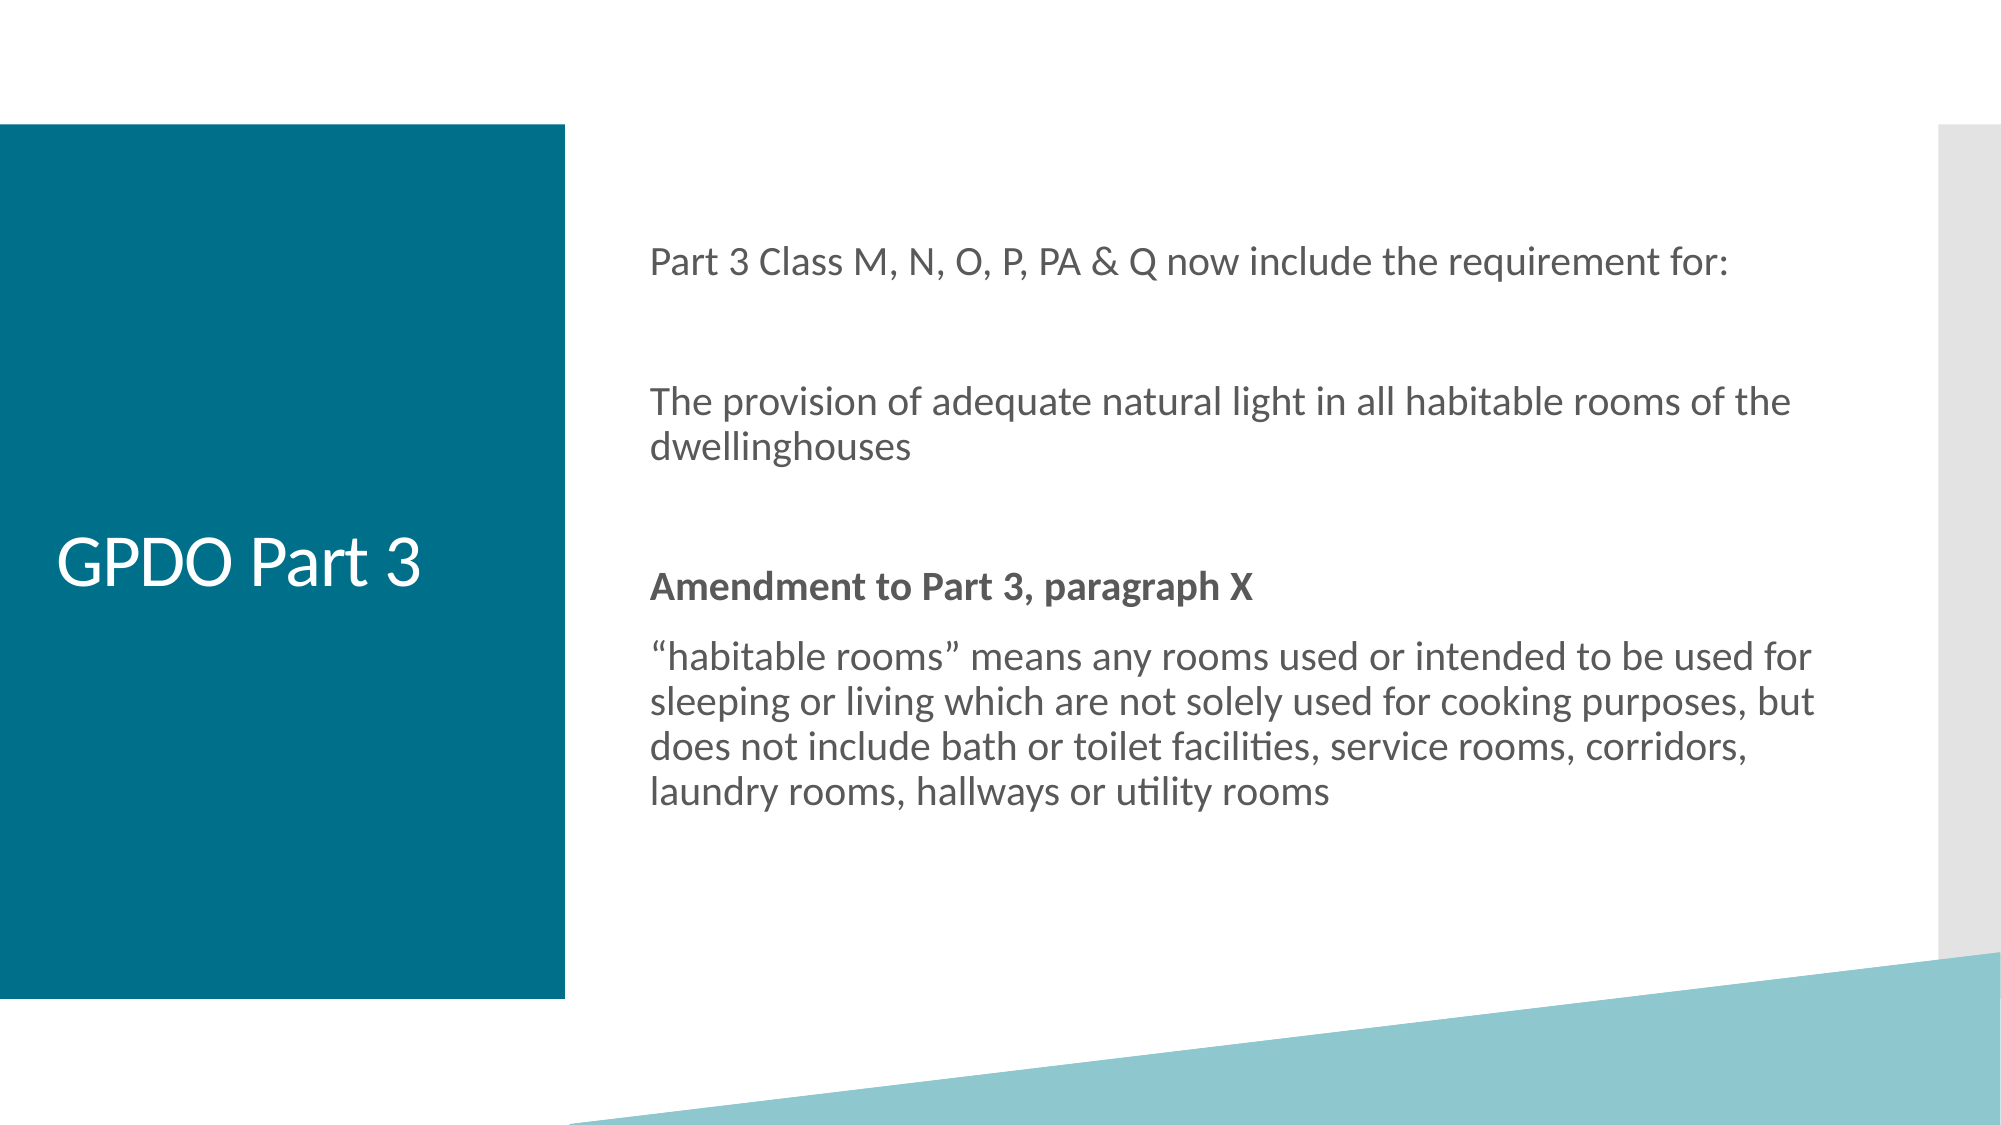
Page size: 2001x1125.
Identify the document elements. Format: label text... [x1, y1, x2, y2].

title GPDO Part 3 [41, 184, 525, 940]
list Part 3 Class M, N, O, P, PA & Q now include the requirement for: The provision of adequate natural light in all habitable rooms of the dwellinghouses Amendment to Part 3, paragraph X “habitable rooms” means any rooms used or intended to be used for sleeping or living which are not solely used for cooking purposes, but does not include bath or toilet facilities, service rooms, corridors, laundry rooms, hallways or utility rooms [634, 141, 1835, 982]
